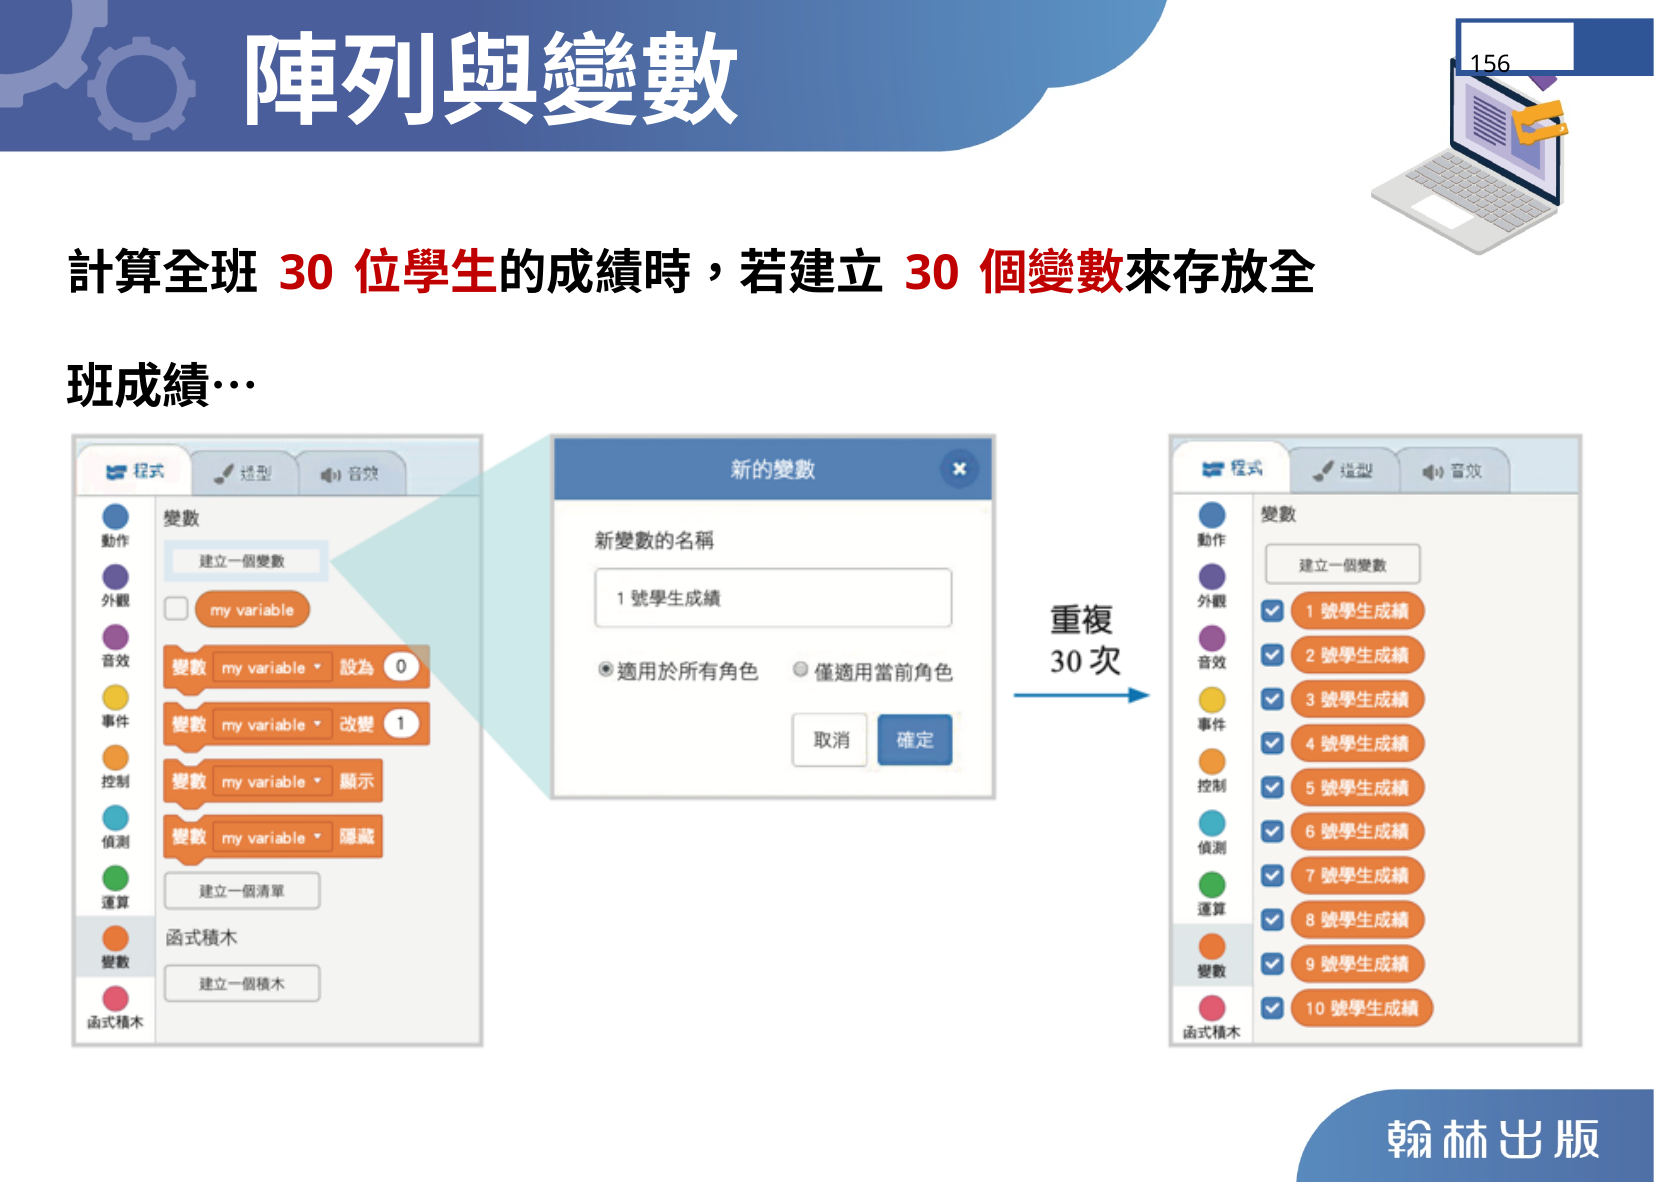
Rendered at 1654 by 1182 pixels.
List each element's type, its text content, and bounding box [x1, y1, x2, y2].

title 陣列與變數 [0, 0, 981, 178]
text_box 156 [1452, 11, 1571, 64]
text_box 計算全班30位學生的成績時，若建立30個變數來存放全班成績… [47, 177, 1347, 544]
picture [0, 0, 1654, 1182]
